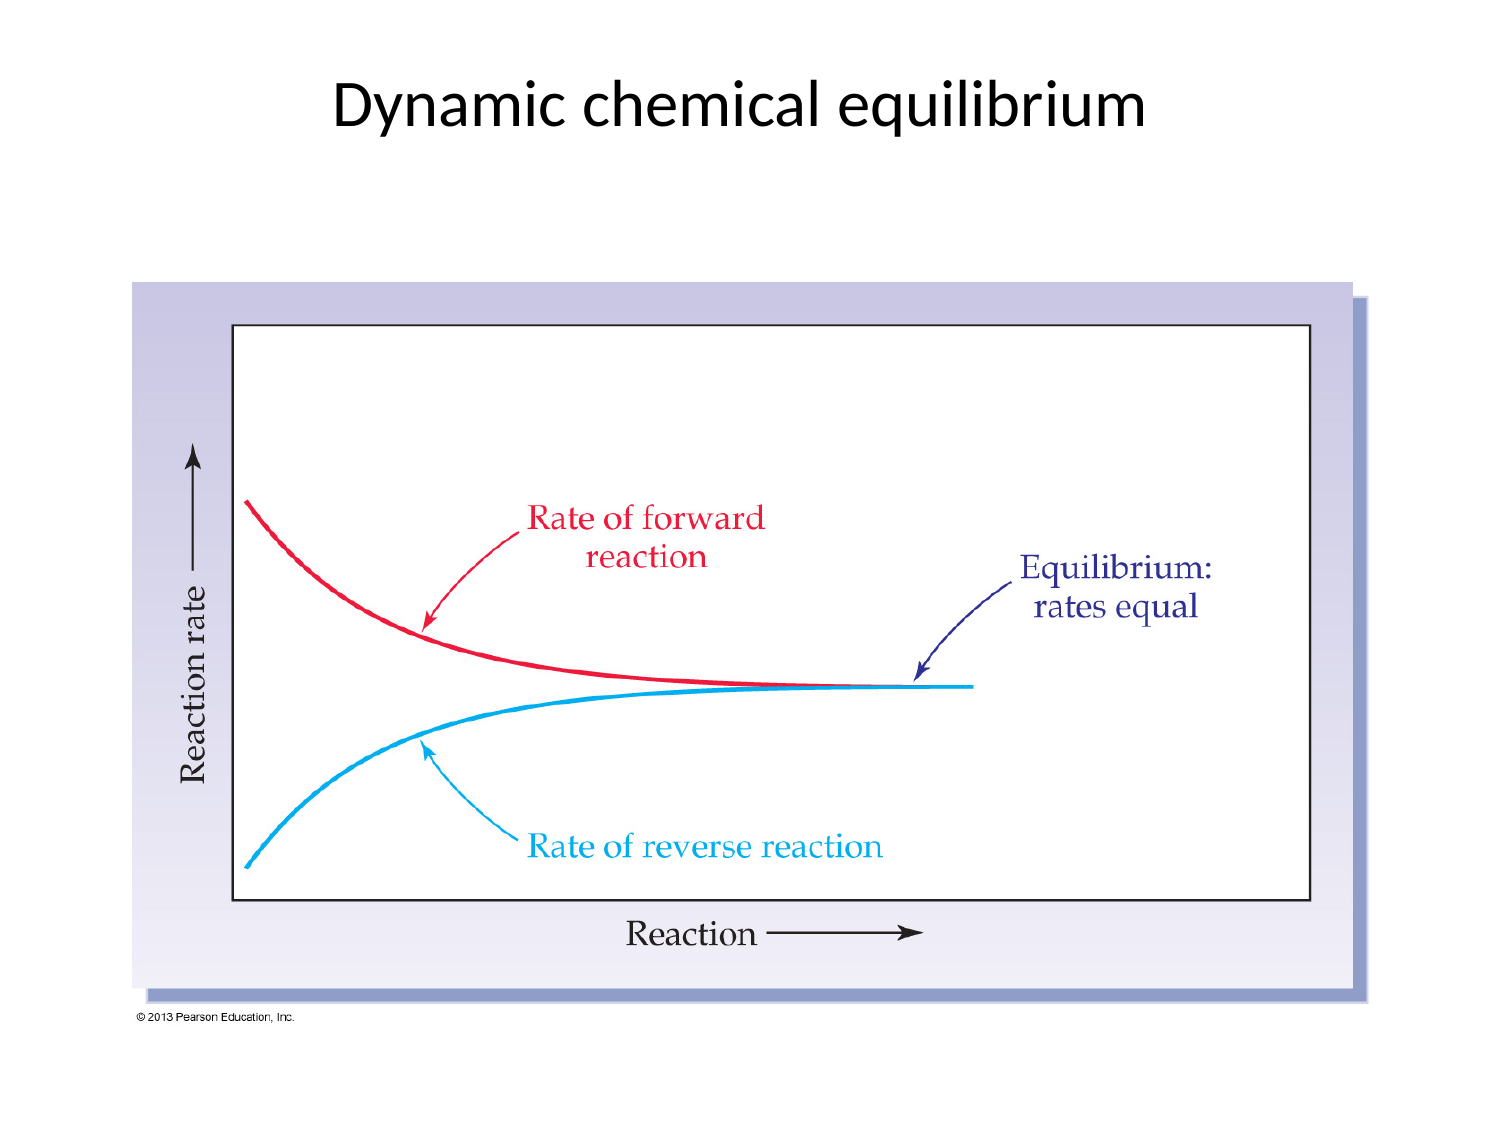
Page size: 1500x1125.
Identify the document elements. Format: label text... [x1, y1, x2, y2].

list Dynamic chemical equilibrium [65, 51, 1416, 209]
picture [123, 273, 1377, 1032]
